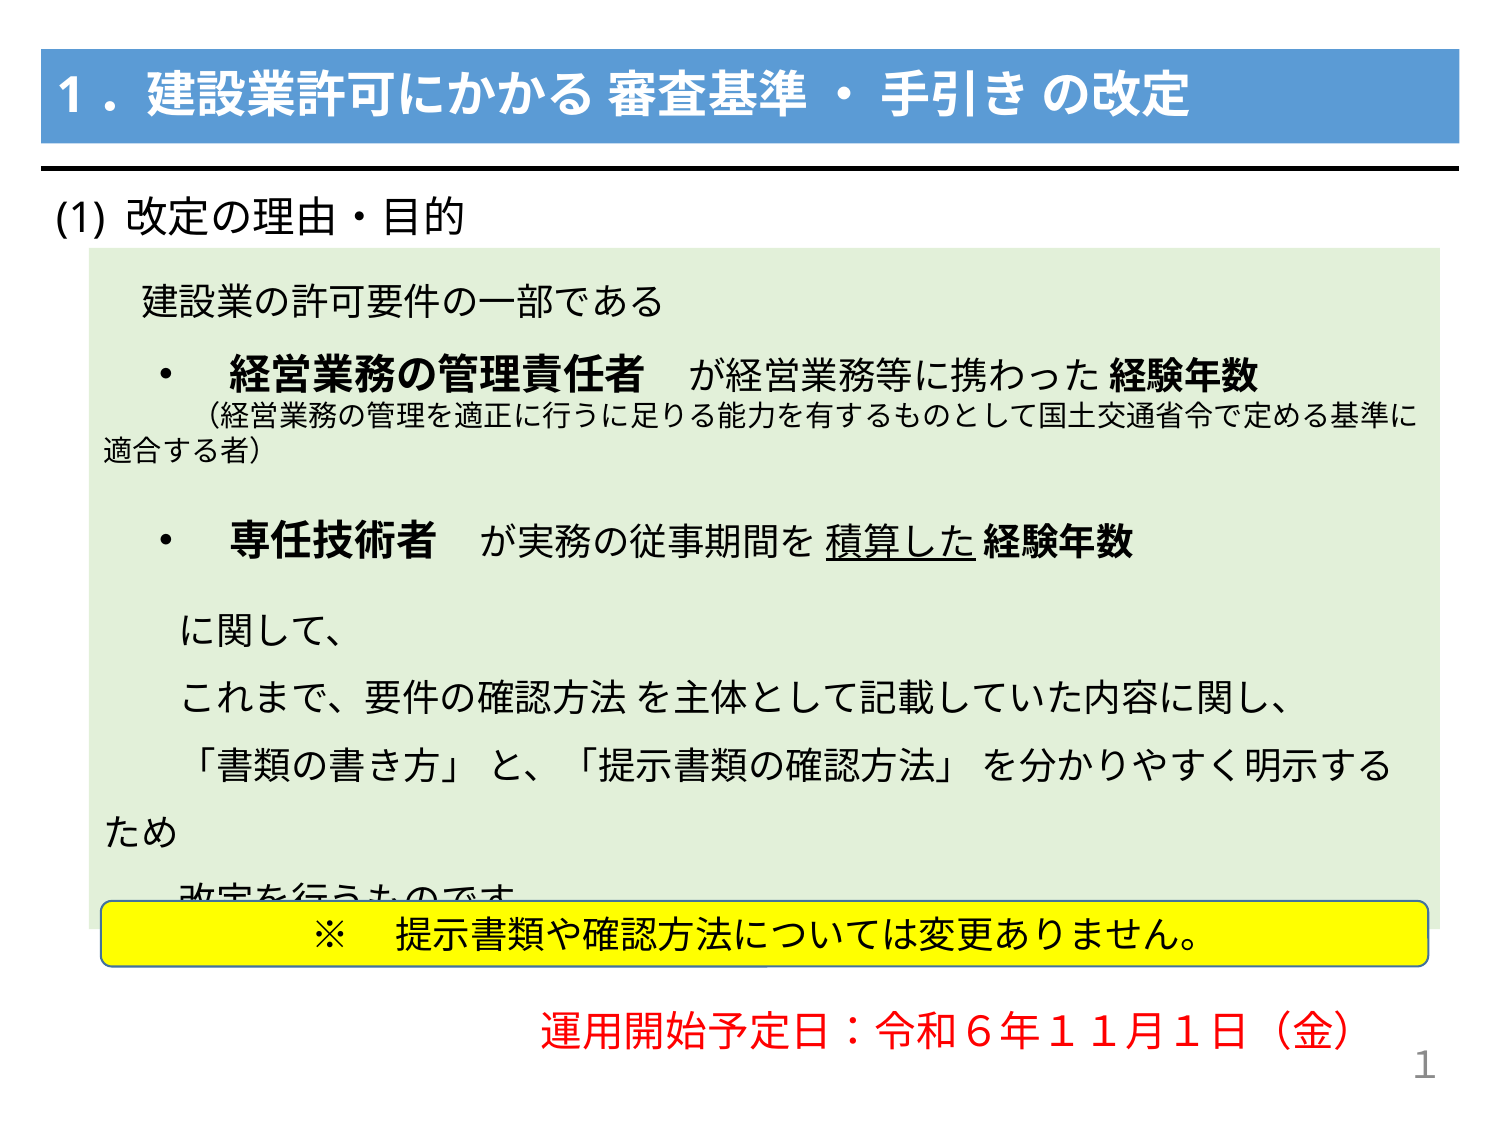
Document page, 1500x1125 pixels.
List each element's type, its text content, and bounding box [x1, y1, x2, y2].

title 1．建設業許可にかかる 審査基準 ・ 手引き の改定 [41, 49, 1460, 144]
text_box 建設業の許可要件の一部である ・ 経営業務の管理責任者 が経営業務等に携わった 経験年数 （経営業務の管理を適正に行うに足りる能力を有するものとして国土交通省令で定める基準に適合する者） ・ 専任技術者 が実務の従事期間を 積算した 経験年数 に関して、 これまで、要件の確認方法 を主体として記載していた内容に関し、 「書類の書き方」 と、「提示書類の確認方法」 を分かりやすく明示するため 改定を行うものです。 [88, 247, 1440, 930]
text_box ※ 提示書類や確認方法については変更ありません。 [99, 899, 1430, 968]
text_box (1) 改定の理由・目的 [40, 171, 554, 267]
text_box 運用開始予定日：令和６年１１月１日（金） [525, 997, 1391, 1063]
slide_number １ [1121, 1033, 1460, 1094]
